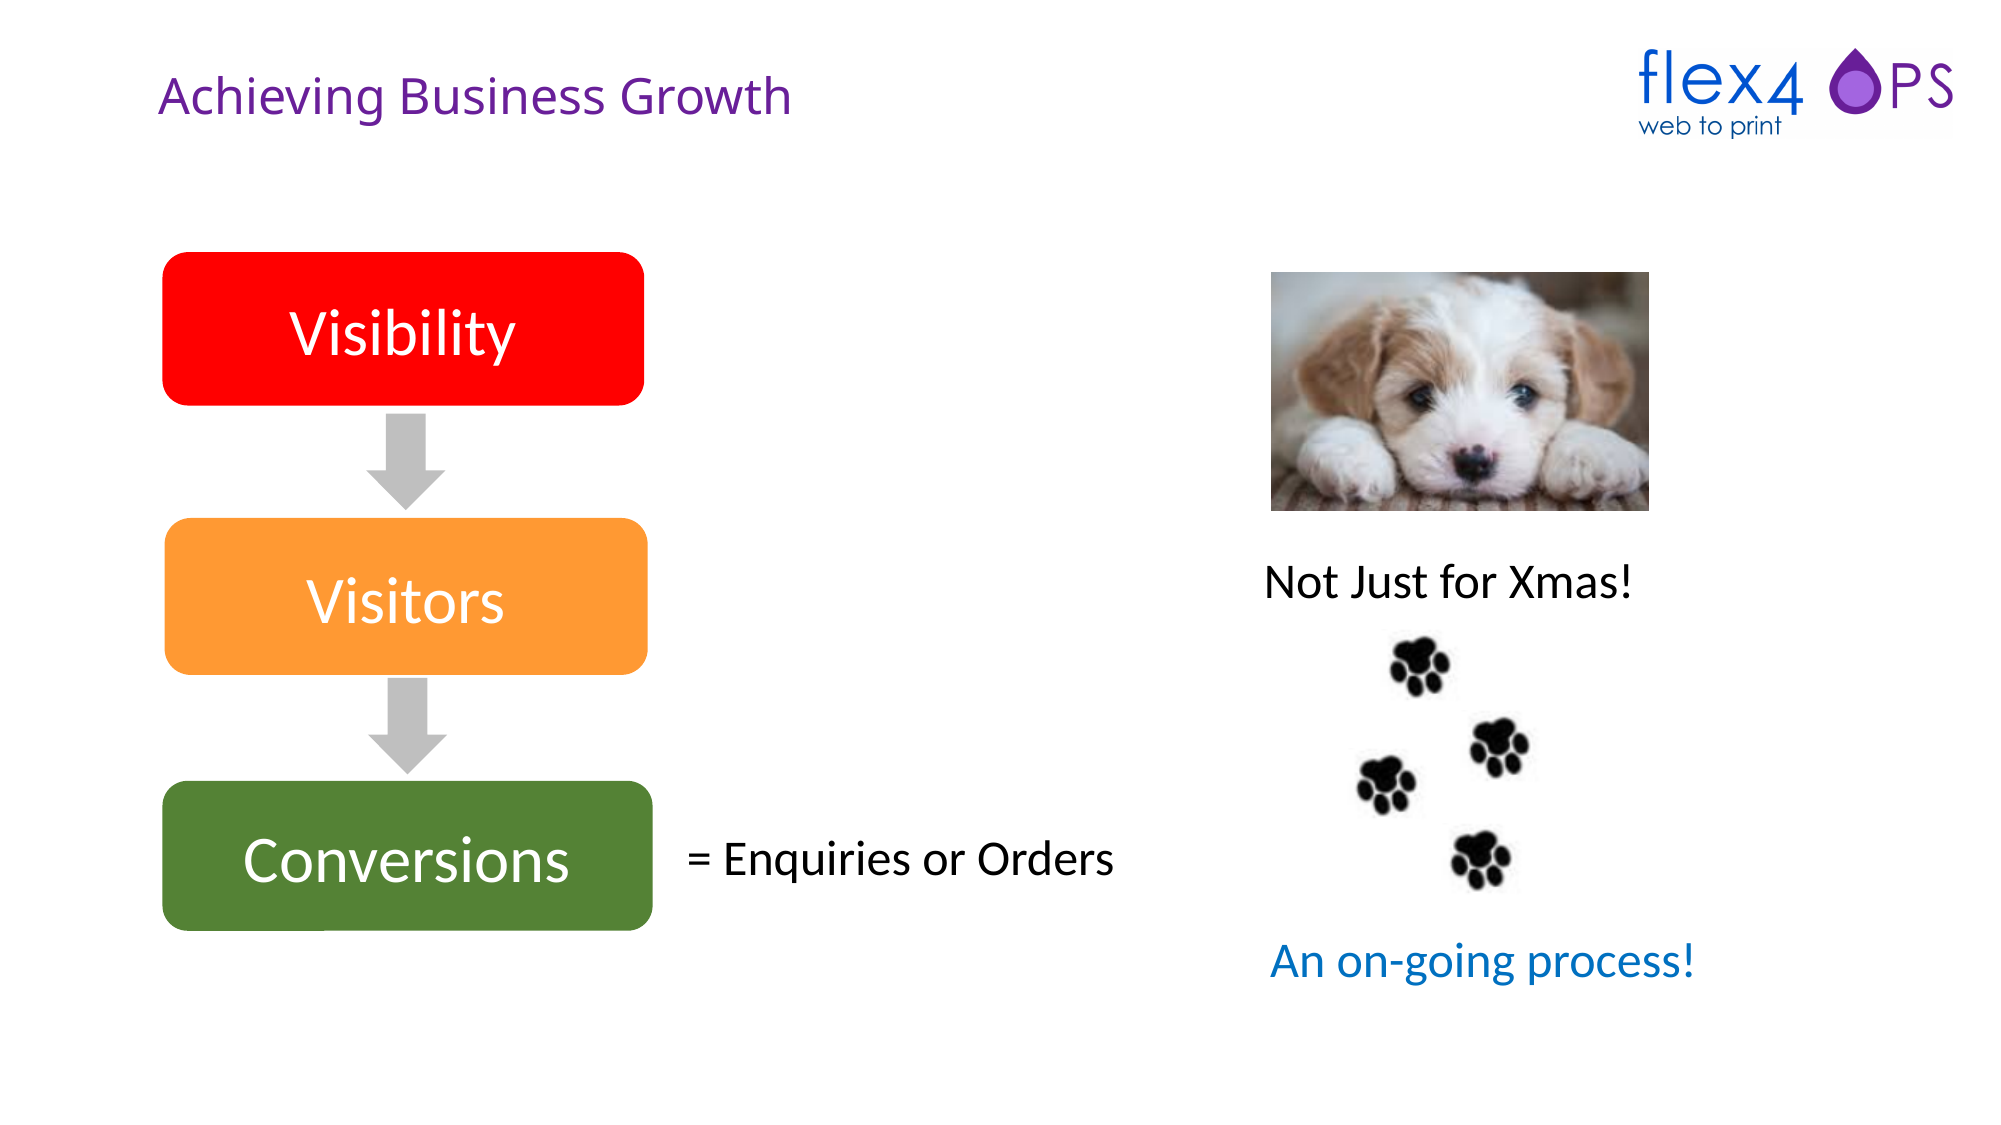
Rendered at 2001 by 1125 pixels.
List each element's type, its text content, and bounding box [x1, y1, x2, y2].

picture [1347, 748, 1427, 824]
picture [1638, 48, 1953, 139]
text_box Conversions [161, 779, 654, 932]
text_box Not Just for Xmas! [1210, 541, 1688, 617]
picture [1460, 710, 1540, 786]
picture [1380, 629, 1461, 705]
text_box Achieving Business Growth [143, 57, 809, 133]
text_box [363, 412, 448, 512]
picture [1441, 823, 1522, 899]
picture [1271, 272, 1649, 511]
text_box An on-going process! [1252, 920, 1715, 995]
text_box [365, 676, 450, 776]
text_box = Enquiries or Orders [672, 818, 1130, 893]
text_box Visibility [161, 251, 646, 407]
text_box Visitors [163, 516, 649, 676]
